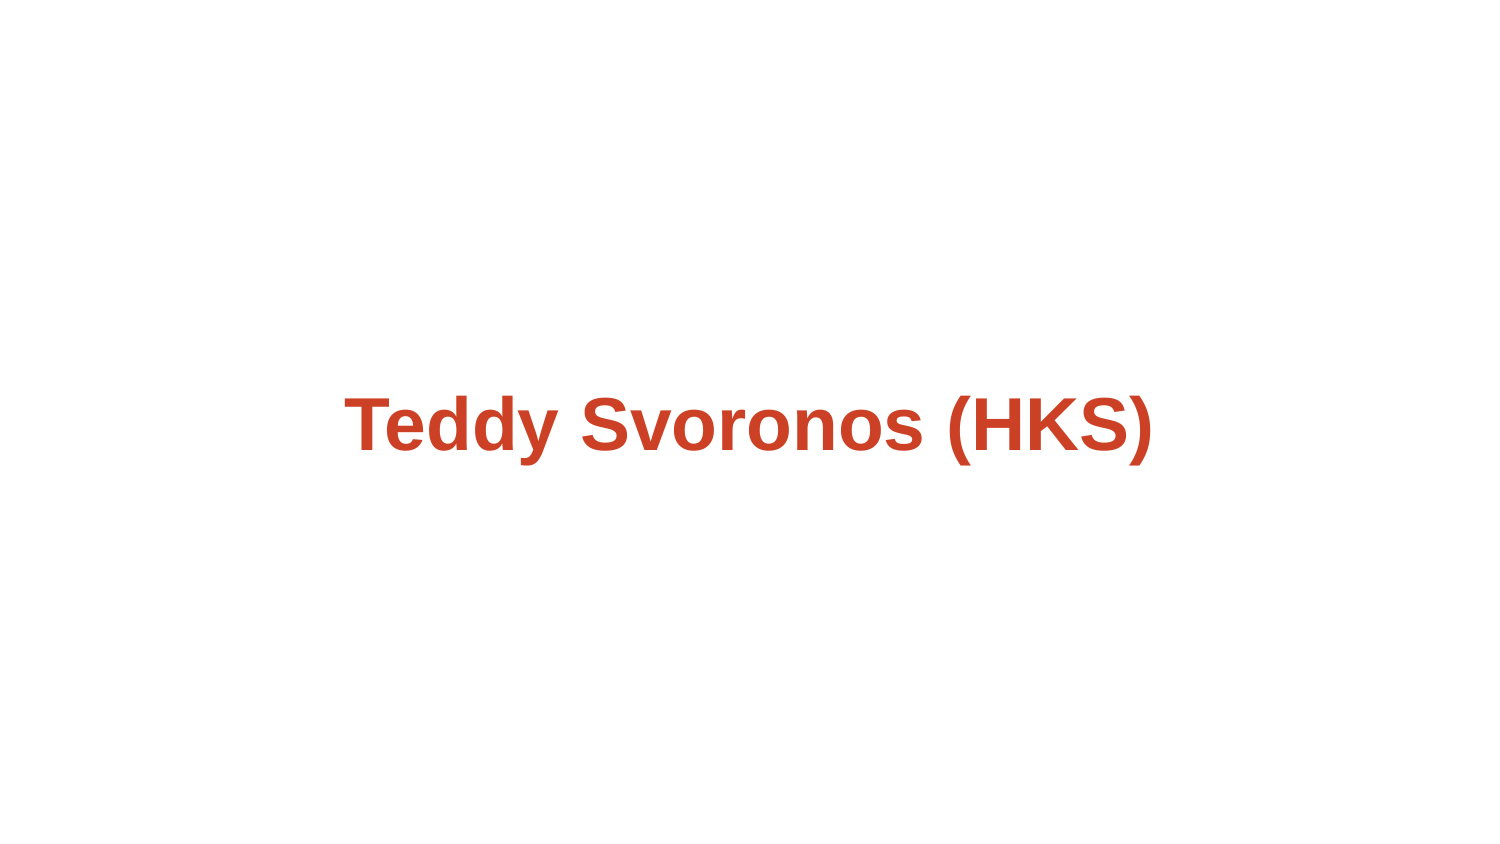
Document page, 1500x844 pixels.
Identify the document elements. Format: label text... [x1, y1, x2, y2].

title Teddy Svoronos (HKS) [51, 310, 1449, 531]
